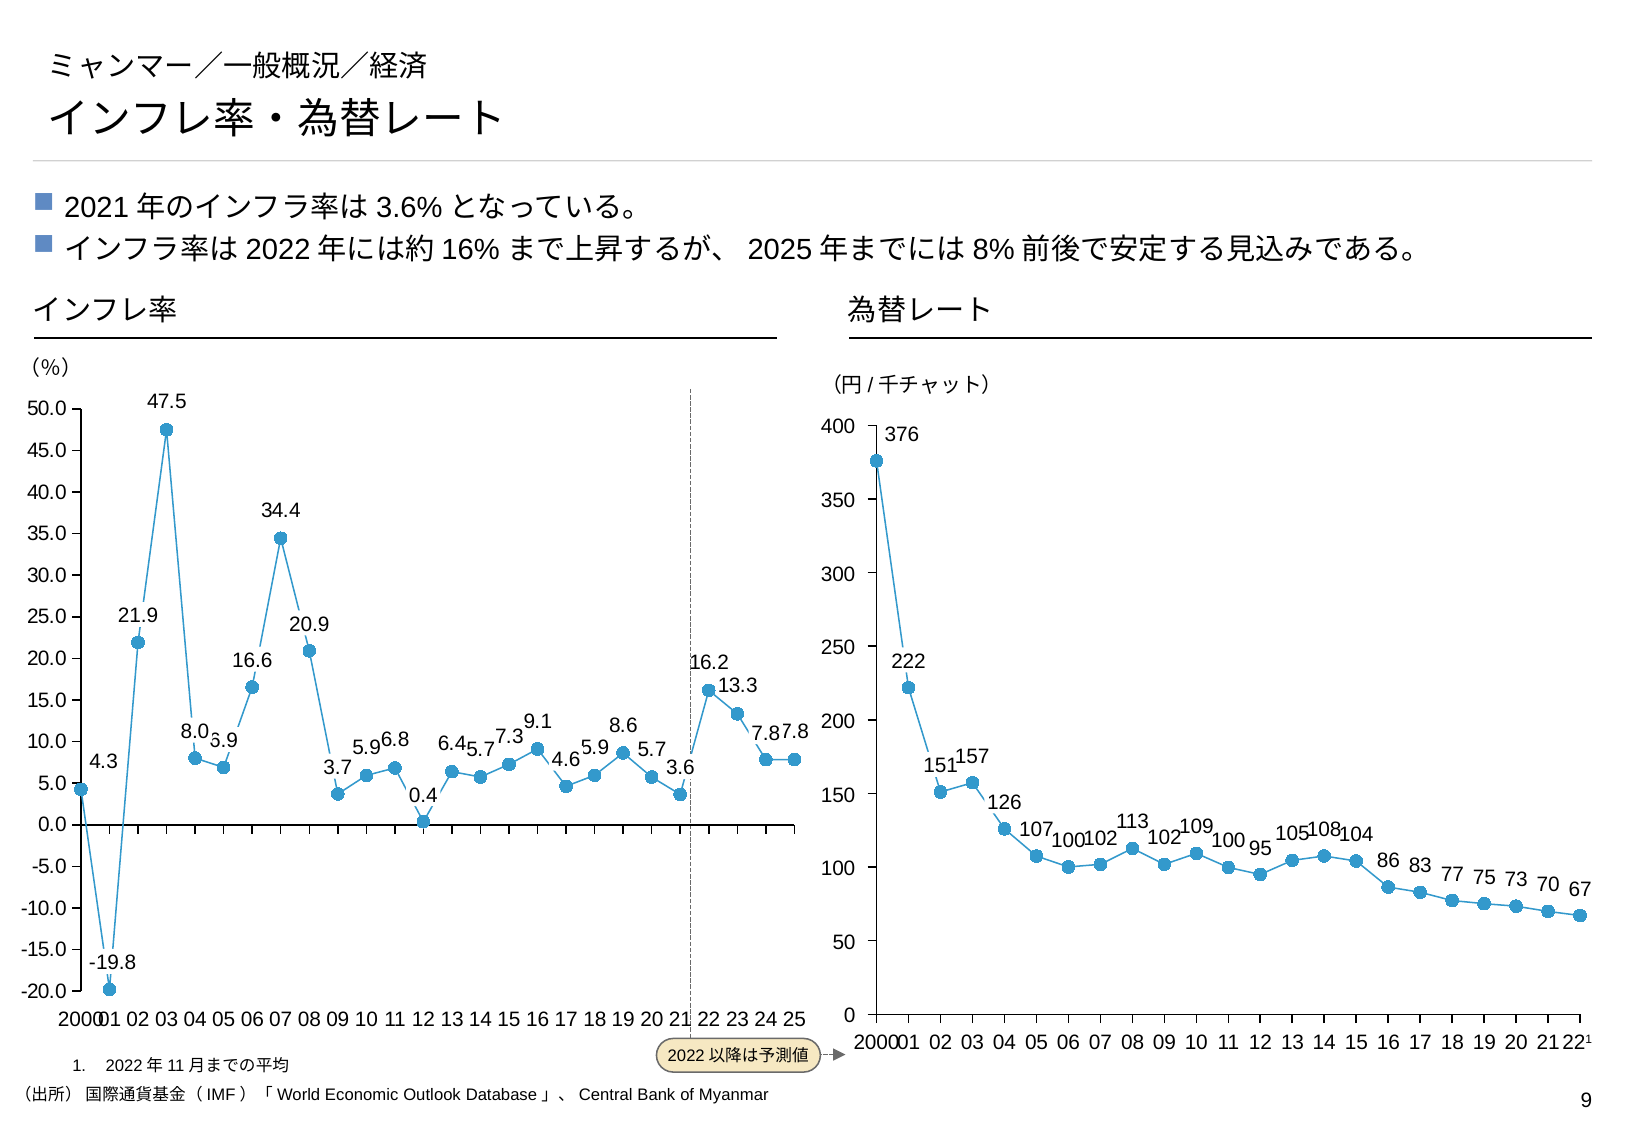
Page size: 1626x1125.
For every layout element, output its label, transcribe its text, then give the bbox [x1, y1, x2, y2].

text_box 20 [1503, 1037, 1529, 1054]
text_box 04 [991, 1037, 1017, 1054]
text_box 08 [296, 1016, 322, 1031]
text_box 250 [849, 634, 856, 660]
text_box 21 [1535, 1037, 1561, 1054]
text_box 05 [211, 1016, 237, 1031]
text_box 12 [1247, 1037, 1273, 1054]
text_box 2000 [852, 1028, 896, 1054]
list インフレ率・為替レート [32, 0, 1593, 149]
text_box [656, 388, 846, 1073]
text_box 09 [325, 1016, 351, 1031]
text_box 08 [1120, 1037, 1145, 1054]
text_box 100 [849, 854, 856, 880]
text_box 02 [125, 1016, 151, 1031]
text_box 221 [1563, 1034, 1597, 1054]
text_box 16 [525, 1016, 551, 1031]
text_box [847, 290, 1593, 339]
text_box 50 [849, 928, 856, 954]
text_box 07 [1088, 1037, 1113, 1054]
text_box 01 [105, 1016, 123, 1031]
text_box 06 [1055, 1037, 1081, 1054]
text_box 15 [496, 1016, 522, 1031]
text_box 20 [639, 1016, 651, 1031]
text_box 17 [1407, 1037, 1433, 1054]
text_box 11 [1215, 1037, 1241, 1054]
text_box 300 [849, 560, 856, 586]
text_box 03 [154, 1016, 180, 1031]
text_box 07 [268, 1016, 294, 1031]
text_box 03 [959, 1037, 985, 1054]
text_box 0 [849, 1002, 856, 1028]
text_box 17 [553, 1016, 579, 1031]
chart [0, 385, 817, 1008]
text_box 1. 2022年11月までの平均 [72, 1054, 421, 1075]
text_box 150 [849, 781, 856, 807]
text_box 11 [382, 1016, 408, 1031]
text_box 400 [849, 413, 856, 438]
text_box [32, 290, 778, 339]
text_box 09 [1151, 1037, 1177, 1054]
text_box 01 [896, 1037, 922, 1054]
text_box 16 [1375, 1037, 1401, 1054]
text_box 14 [467, 1016, 493, 1031]
text_box 200 [849, 707, 856, 733]
text_box 350 [849, 486, 856, 512]
text_box （出所） 国際通貨基金（IMF）「World Economic Outlook Database」、Central Bank of Myanmar [14, 1083, 937, 1108]
text_box 04 [182, 1016, 208, 1031]
text_box 14 [1311, 1037, 1337, 1054]
text_box 19 [1471, 1037, 1497, 1054]
text_box 19 [610, 1016, 636, 1031]
text_box 02 [928, 1037, 954, 1054]
text_box 18 [1439, 1037, 1465, 1054]
text_box 2021年のインフラ率は3.6%となっている。 インフラ率は2022年には約16%まで上昇するが、2025年までには8%前後で安定する見込みである。 [32, 184, 1593, 266]
text_box 12 [410, 1016, 436, 1031]
text_box 18 [582, 1016, 608, 1031]
text_box 2000 [57, 1016, 105, 1031]
text_box （％） [19, 354, 62, 380]
text_box 13 [439, 1016, 465, 1031]
text_box 13 [1279, 1037, 1305, 1054]
text_box 05 [1023, 1037, 1049, 1054]
text_box 10 [353, 1016, 379, 1031]
text_box 10 [1183, 1037, 1209, 1054]
text_box 15 [1343, 1037, 1369, 1054]
text_box （円/千チャット） [821, 371, 954, 397]
chart [862, 411, 1594, 1029]
text_box 06 [239, 1016, 265, 1031]
